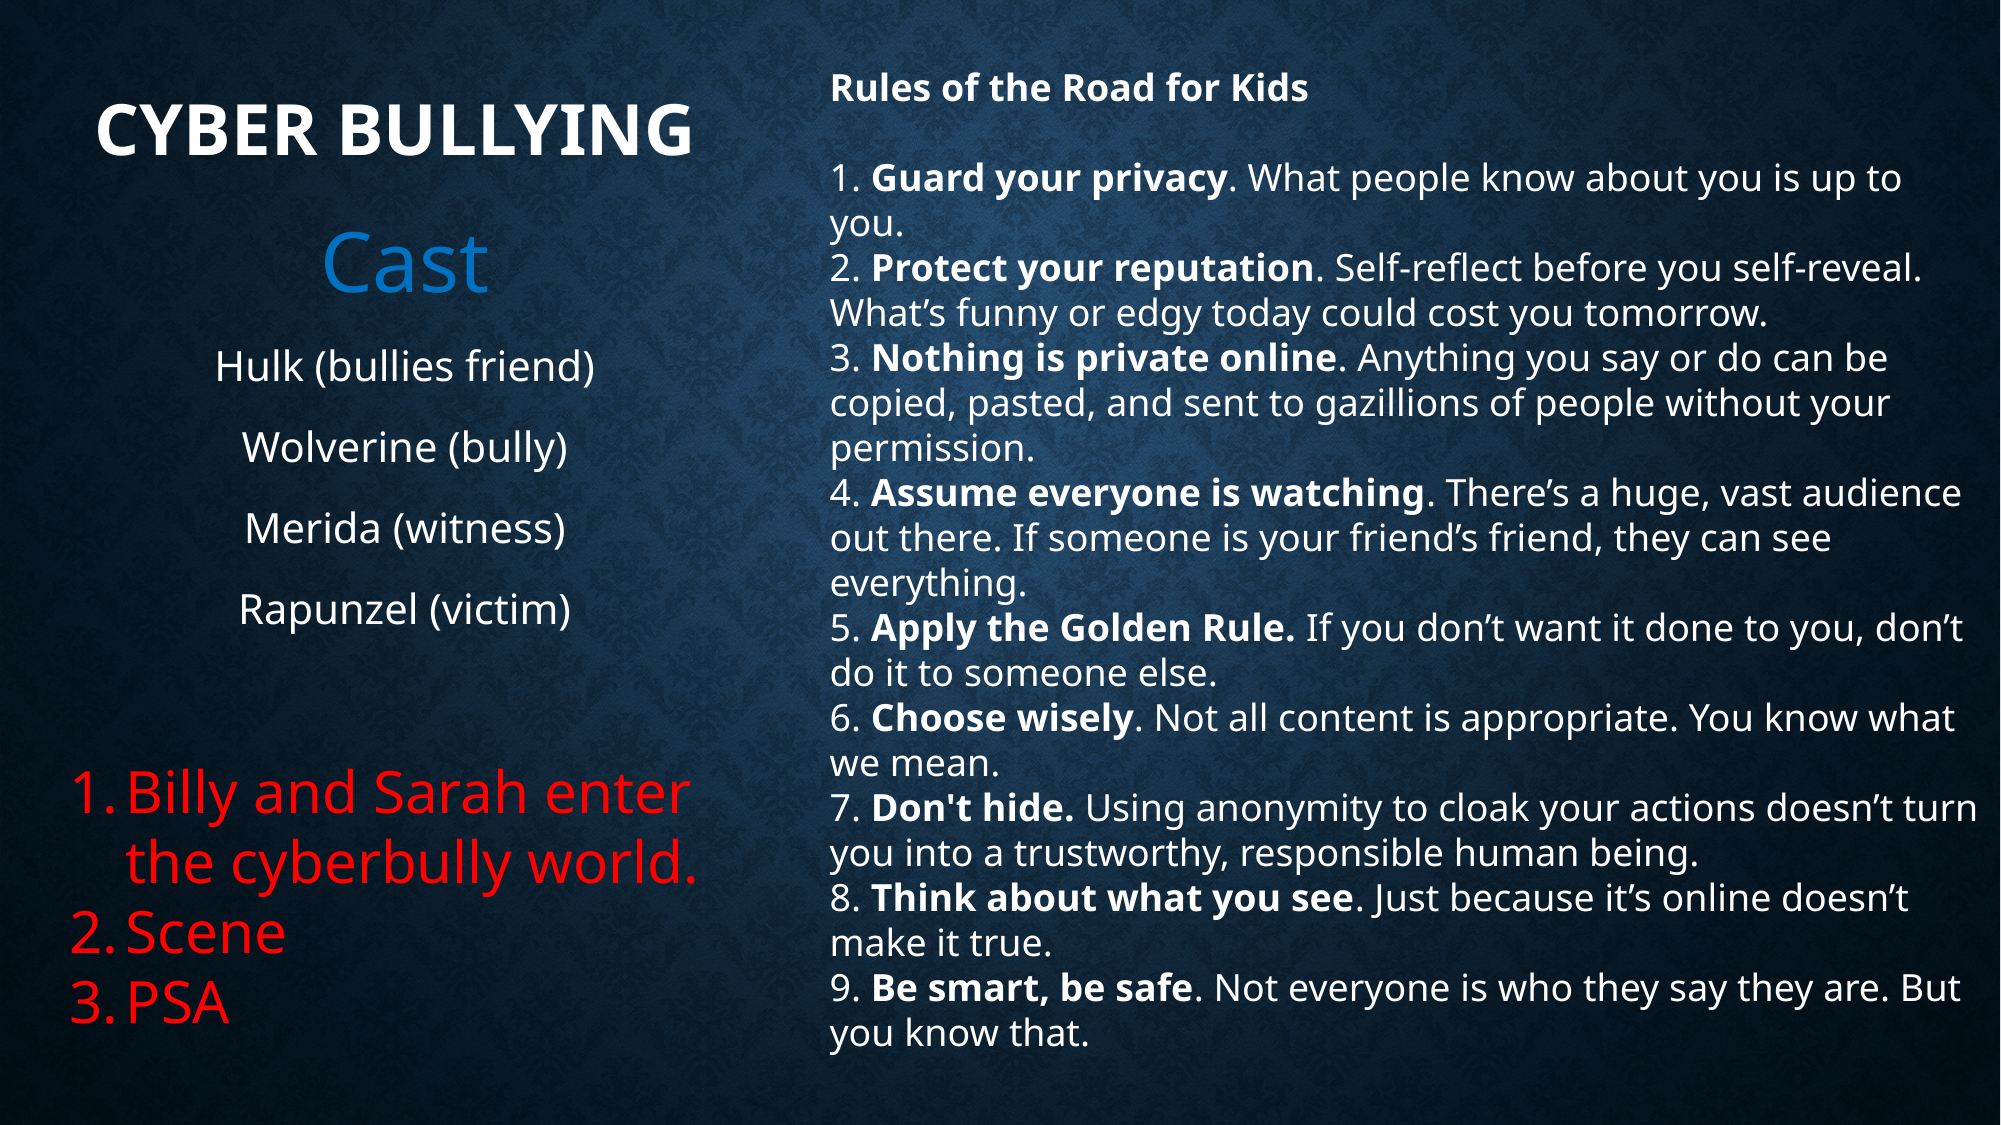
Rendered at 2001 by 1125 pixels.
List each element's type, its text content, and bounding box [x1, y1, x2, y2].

list Cast Hulk (bullies friend) Wolverine (bully) Merida (witness) Rapunzel (victim) [18, 182, 791, 847]
text_box Billy and Sarah enter the cyberbully world. Scene PSA [54, 747, 791, 1043]
title Cyber Bullying [23, 0, 767, 182]
text_box Rules of the Road for Kids 1. Guard your privacy. What people know about you is up to you. 2. Protect your reputation. Self-reflect before you self-reveal. What’s funny or edgy today could cost you tomorrow. 3. Nothing is private online. Anything you say or do can be copied, pasted, and sent to gazillions of people without your permission. 4. Assume everyone is watching. There’s a huge, vast audience out there. If someone is your friend’s friend, they can see everything. 5. Apply the Golden Rule. If you don’t want it done to you, don’t do it to someone else. 6. Choose wisely. Not all content is appropriate. You know what we mean. 7. Don't hide. Using anonymity to cloak your actions doesn’t turn you into a trustworthy, responsible human being. 8. Think about what you see. Just because it’s online doesn’t make it true. 9. Be smart, be safe. Not everyone is who they say they are. But you know that. [814, 56, 2000, 1062]
